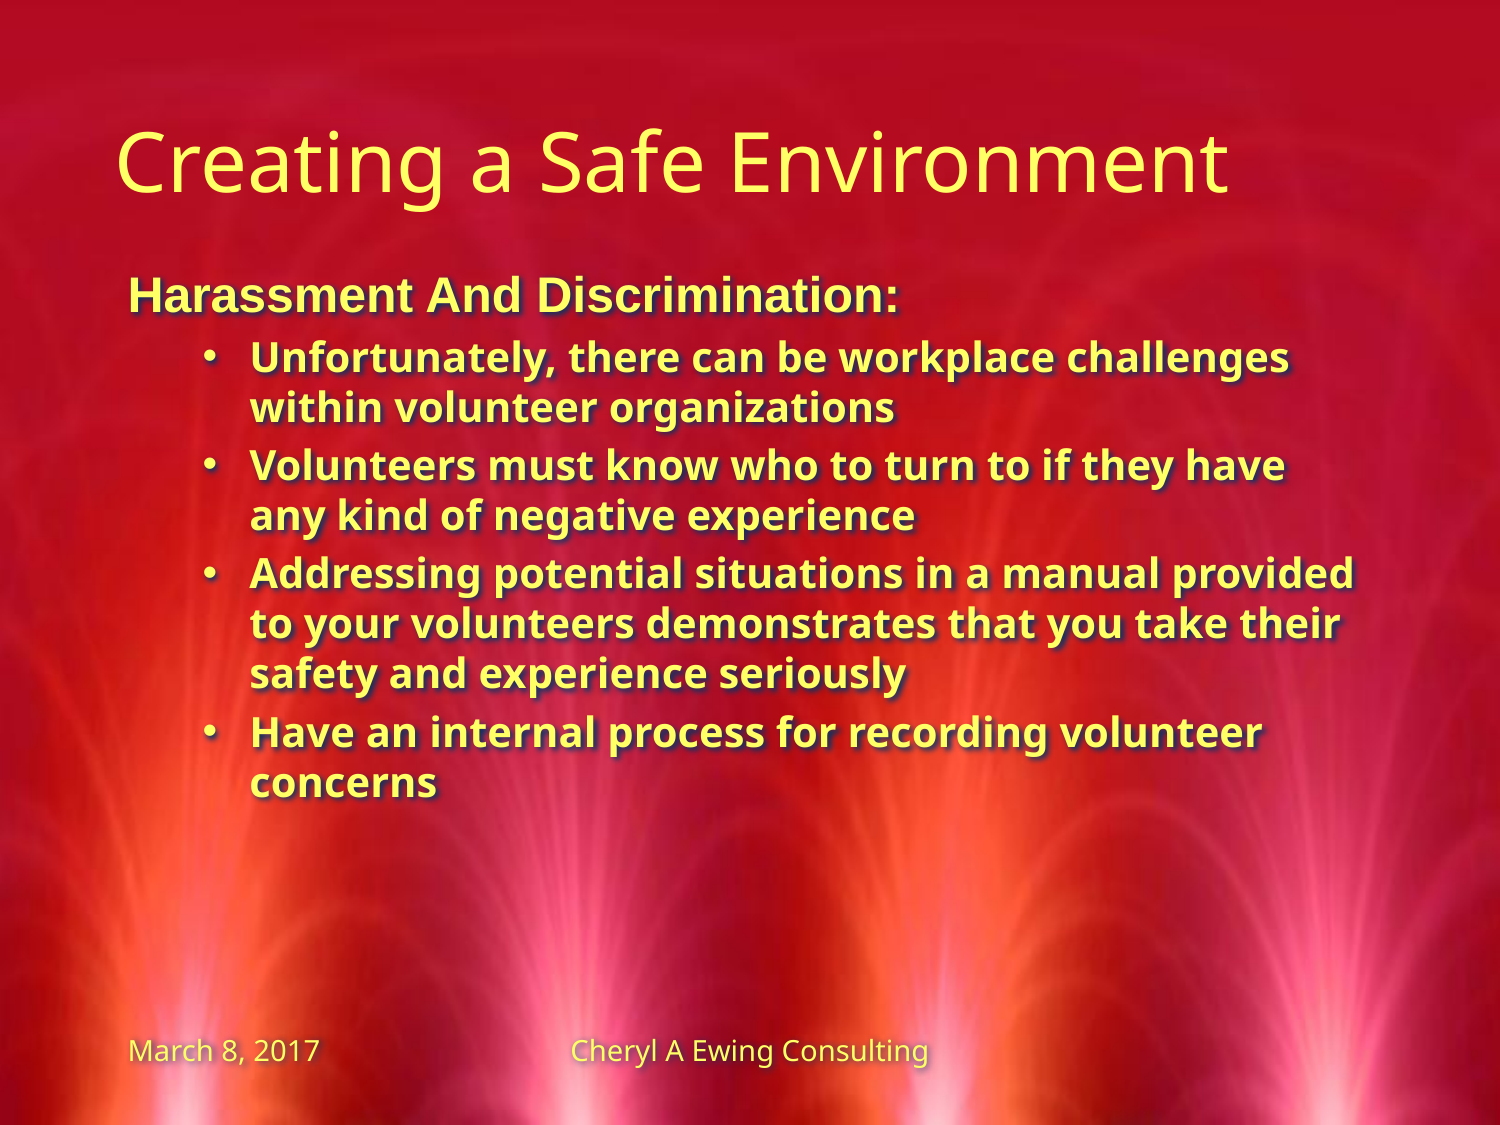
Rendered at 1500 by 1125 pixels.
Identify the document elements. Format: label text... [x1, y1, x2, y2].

picture [0, 0, 1500, 1125]
text_box Creating a Safe Environment [100, 101, 1412, 217]
list Harassment And Discrimination: Unfortunately, there can be workplace challenges within volunteer organizations Volunteers must know who to turn to if they have any kind of negative experience Addressing potential situations in a manual provided to your volunteers demonstrates that you take their safety and experience seriously Have an internal process for recording volunteer concerns [112, 217, 1388, 860]
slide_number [112, 1025, 425, 1100]
footer Cheryl A Ewing Consulting [512, 1025, 988, 1100]
